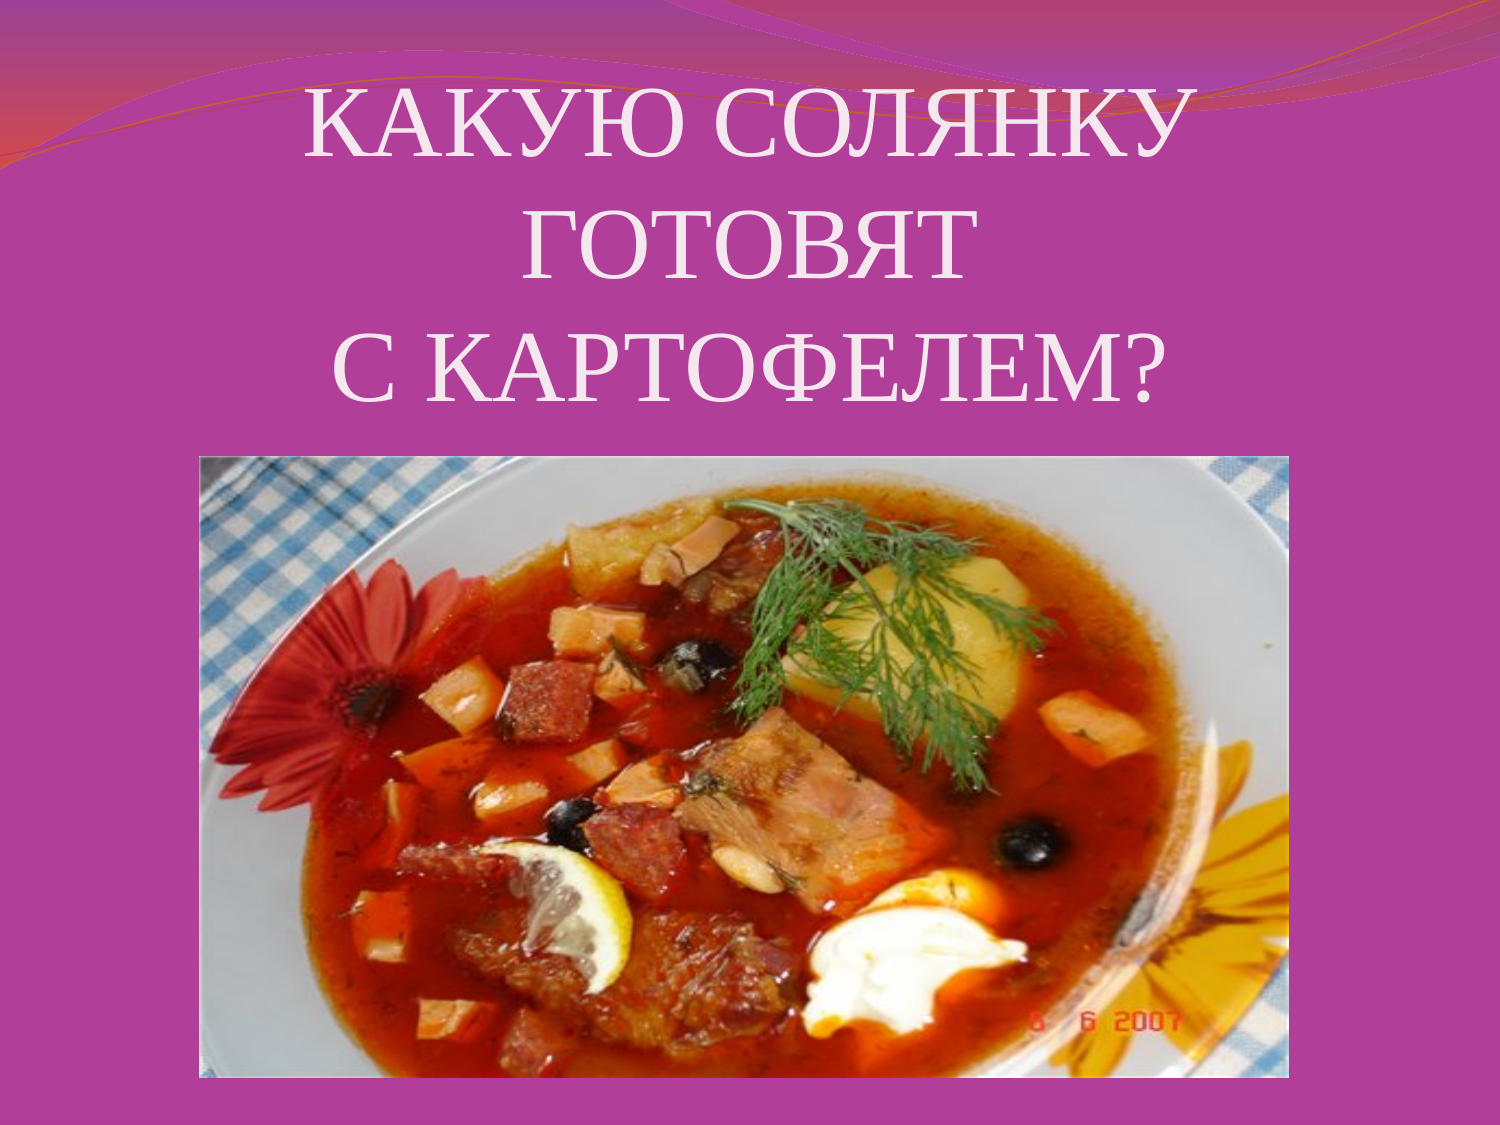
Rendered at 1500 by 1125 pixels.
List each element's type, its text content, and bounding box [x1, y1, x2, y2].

title КАКУЮ СОЛЯНКУ ГОТОВЯТ С КАРТОФЕЛЕМ? [75, 46, 1425, 422]
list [198, 456, 1290, 1079]
